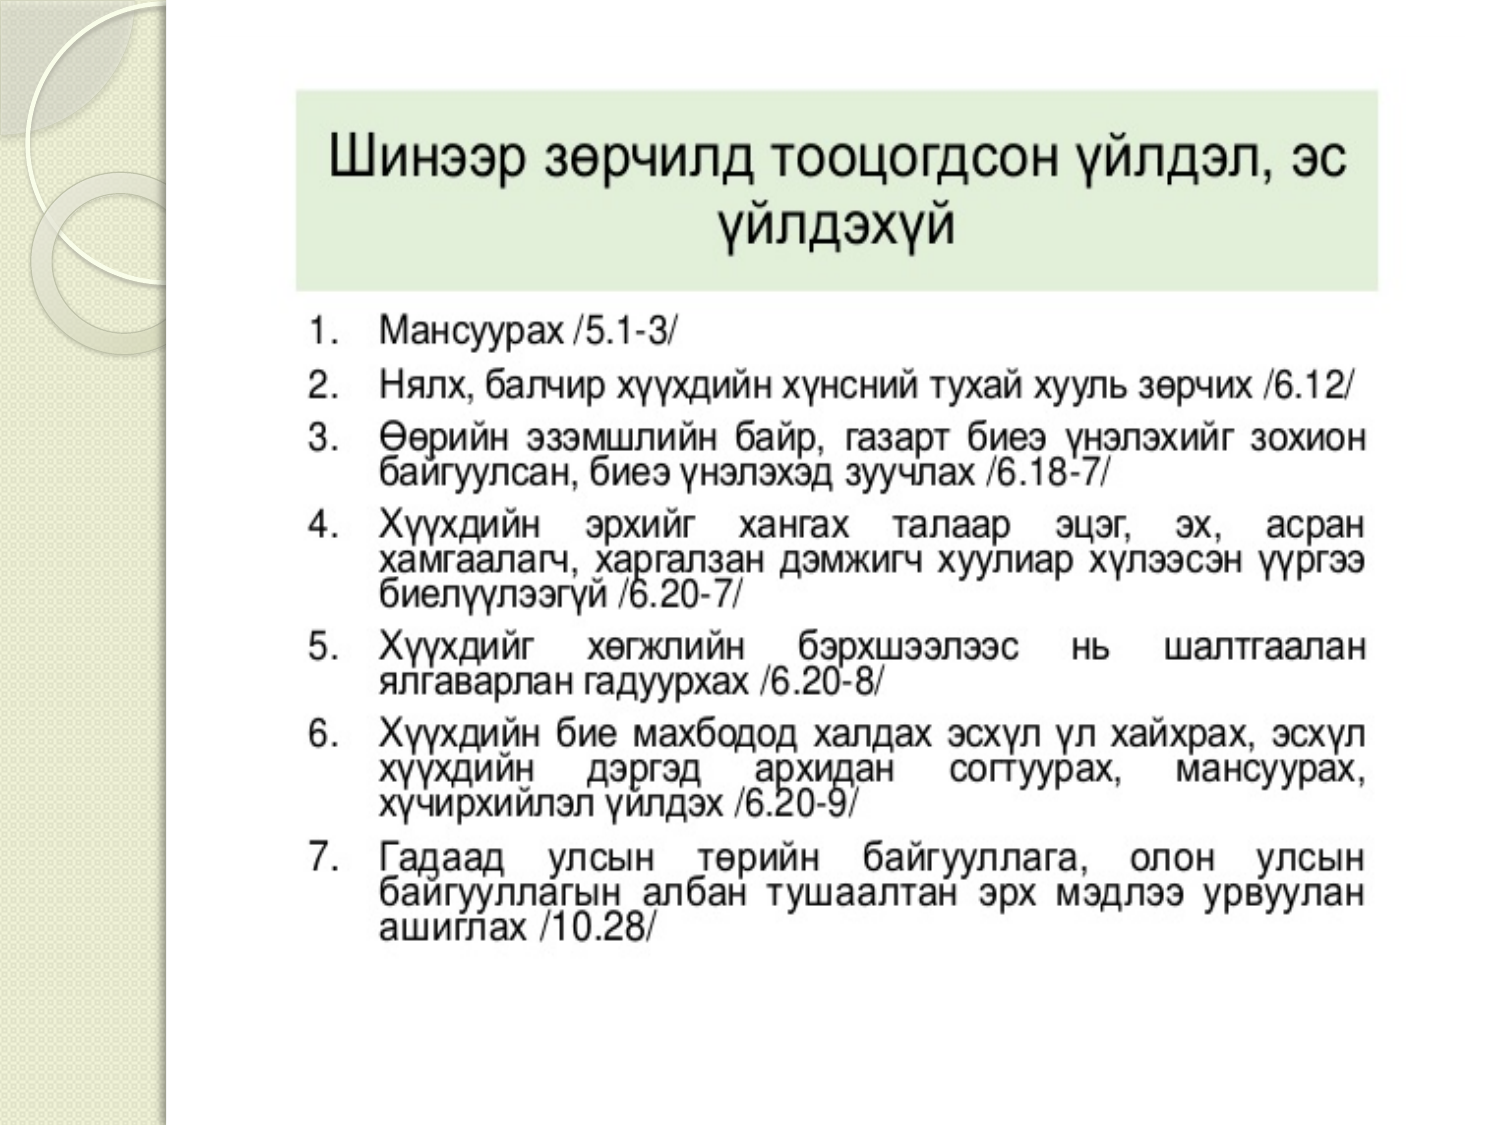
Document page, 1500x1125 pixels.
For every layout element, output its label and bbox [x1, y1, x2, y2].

list [210, 34, 1466, 1079]
